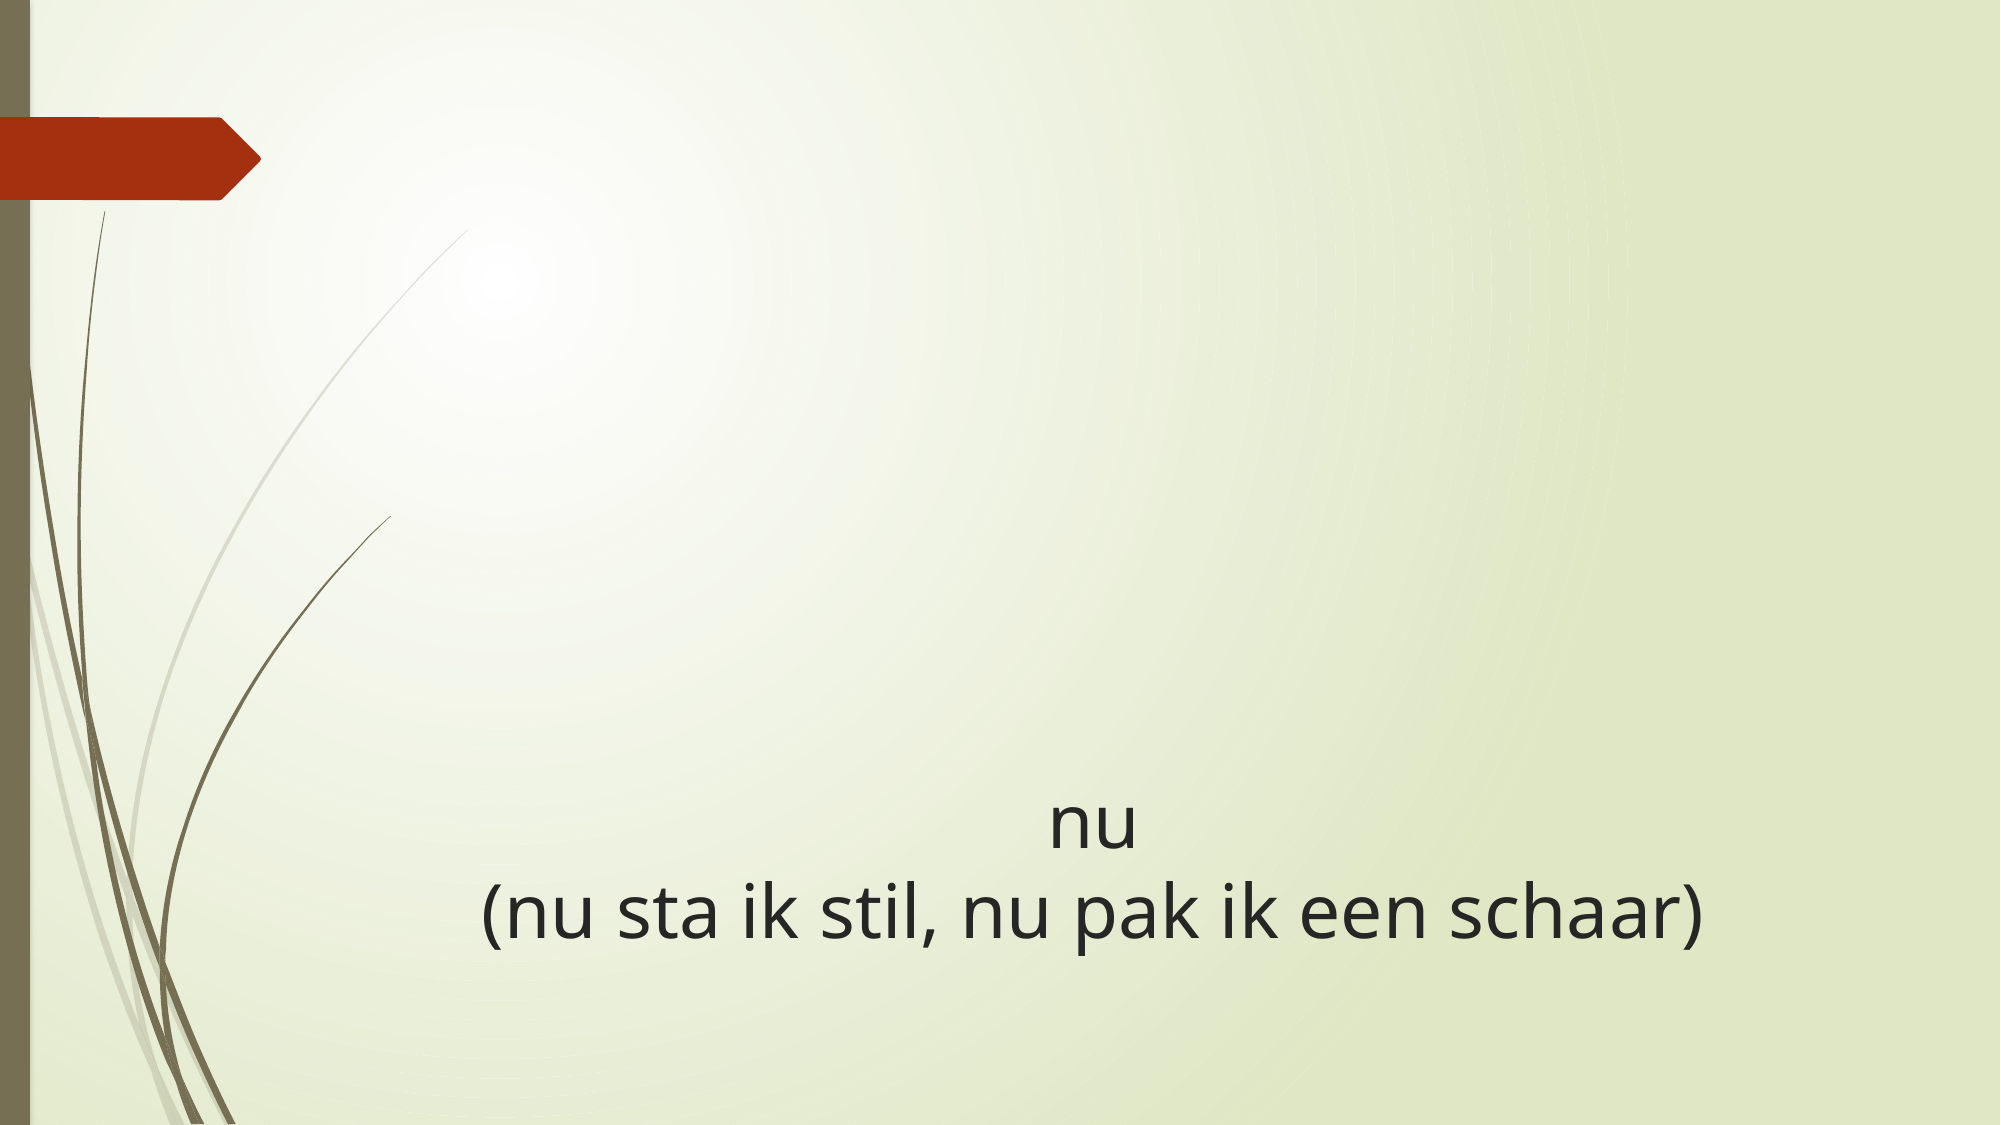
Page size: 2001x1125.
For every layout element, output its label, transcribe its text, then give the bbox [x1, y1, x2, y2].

title nu (nu sta ik stil, nu pak ik een schaar) [362, 766, 1825, 977]
